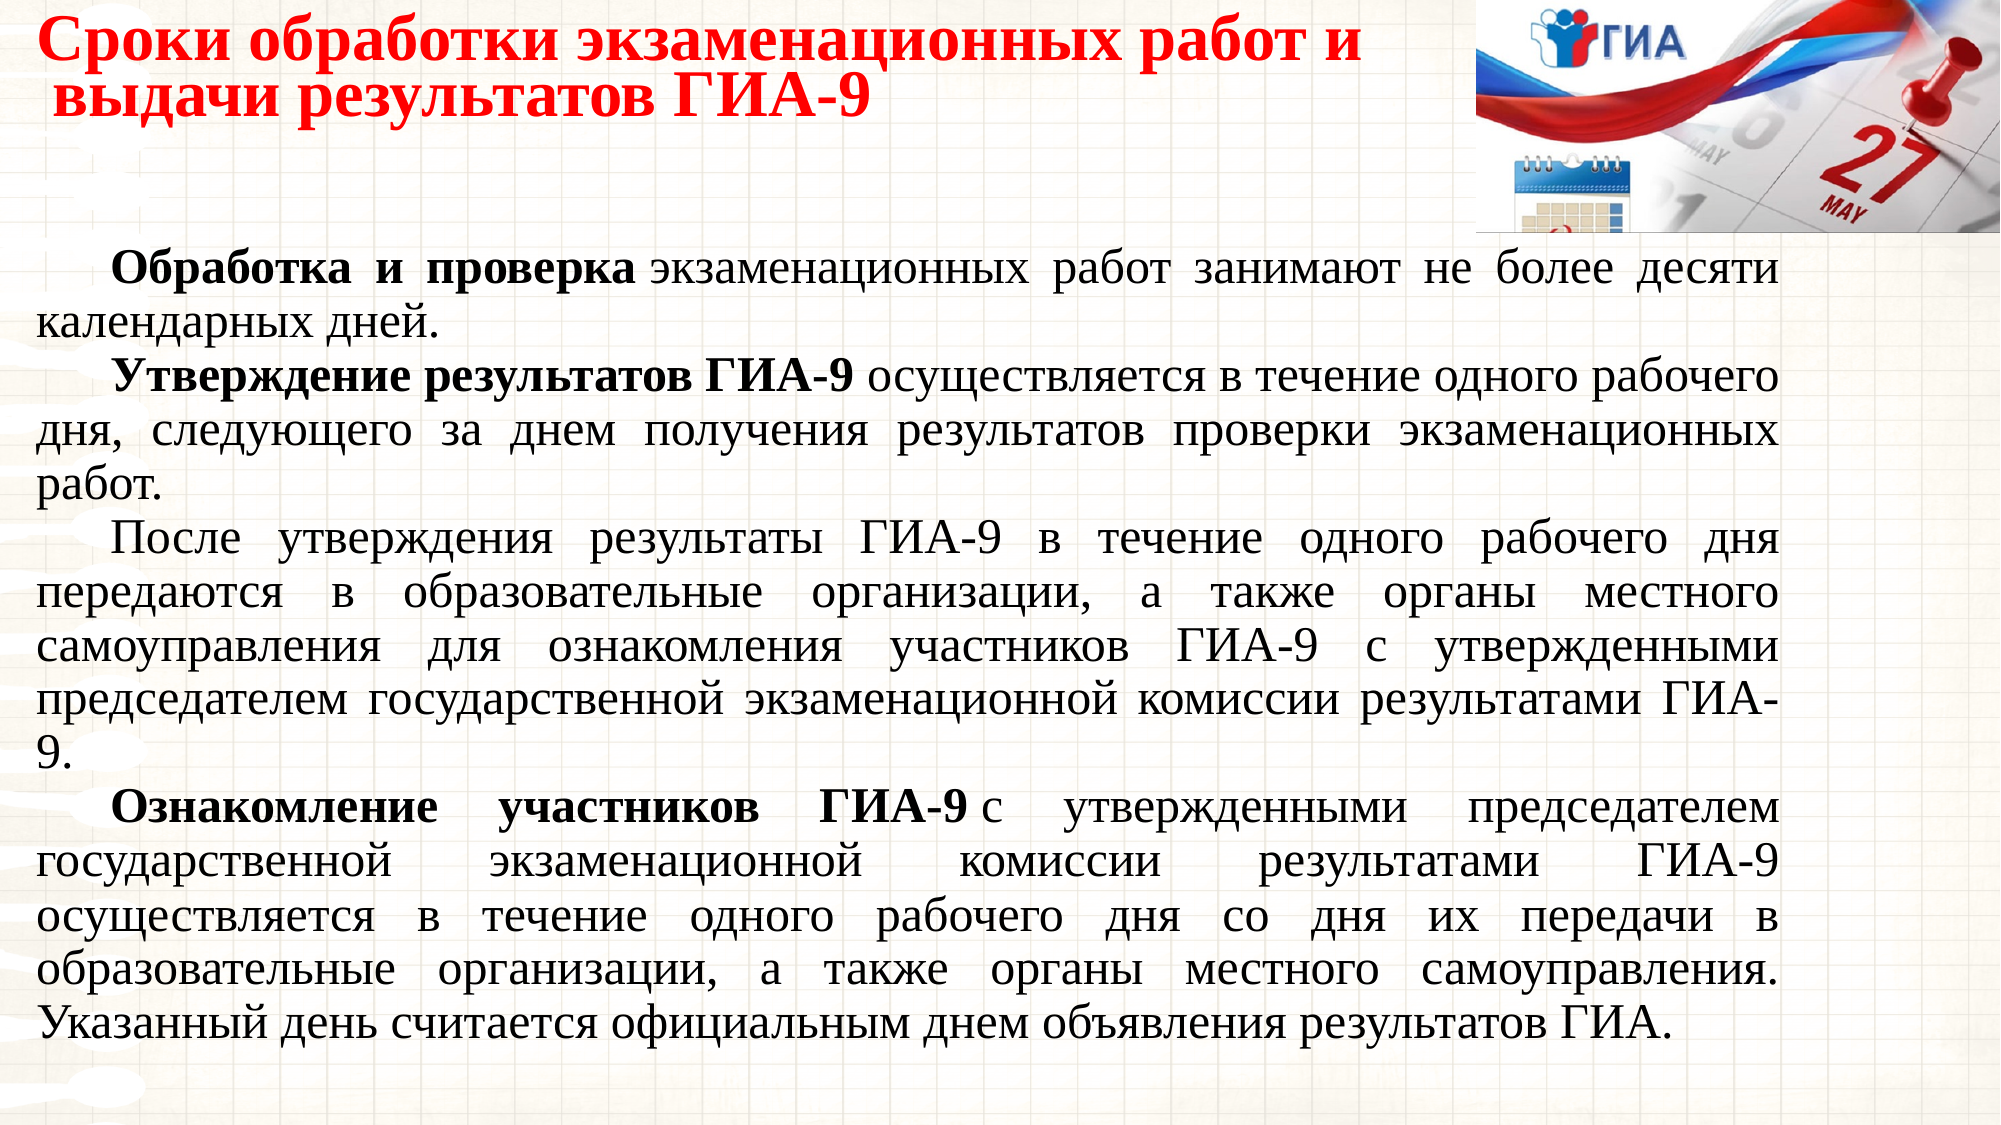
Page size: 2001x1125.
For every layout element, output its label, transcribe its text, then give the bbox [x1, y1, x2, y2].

picture [1476, 0, 2000, 233]
title Сроки обработки экзаменационных работ и выдачи результатов ГИА-9 [21, 48, 1476, 176]
list Обработка и проверка экзаменационных работ занимают не более десяти календарных дней. Утверждение результатов ГИА-9 осуществляется в течение одного рабочего дня, следующего за днем получения результатов проверки экзаменационных работ. После утверждения результаты ГИА-9 в течение одного рабочего дня передаются в образовательные организации, а также органы местного самоуправления для ознакомления участников ГИА-9 с утвержденными председателем государственной экзаменационной комиссии результатами ГИА-9. Ознакомление участников ГИА-9 с утвержденными председателем государственной экзаменационной комиссии результатами ГИА-9 осуществляется в течение одного рабочего дня со дня их передачи в образовательные организации, а также органы местного самоуправления. Указанный день считается официальным днем объявления результатов ГИА. [21, 232, 1796, 1110]
